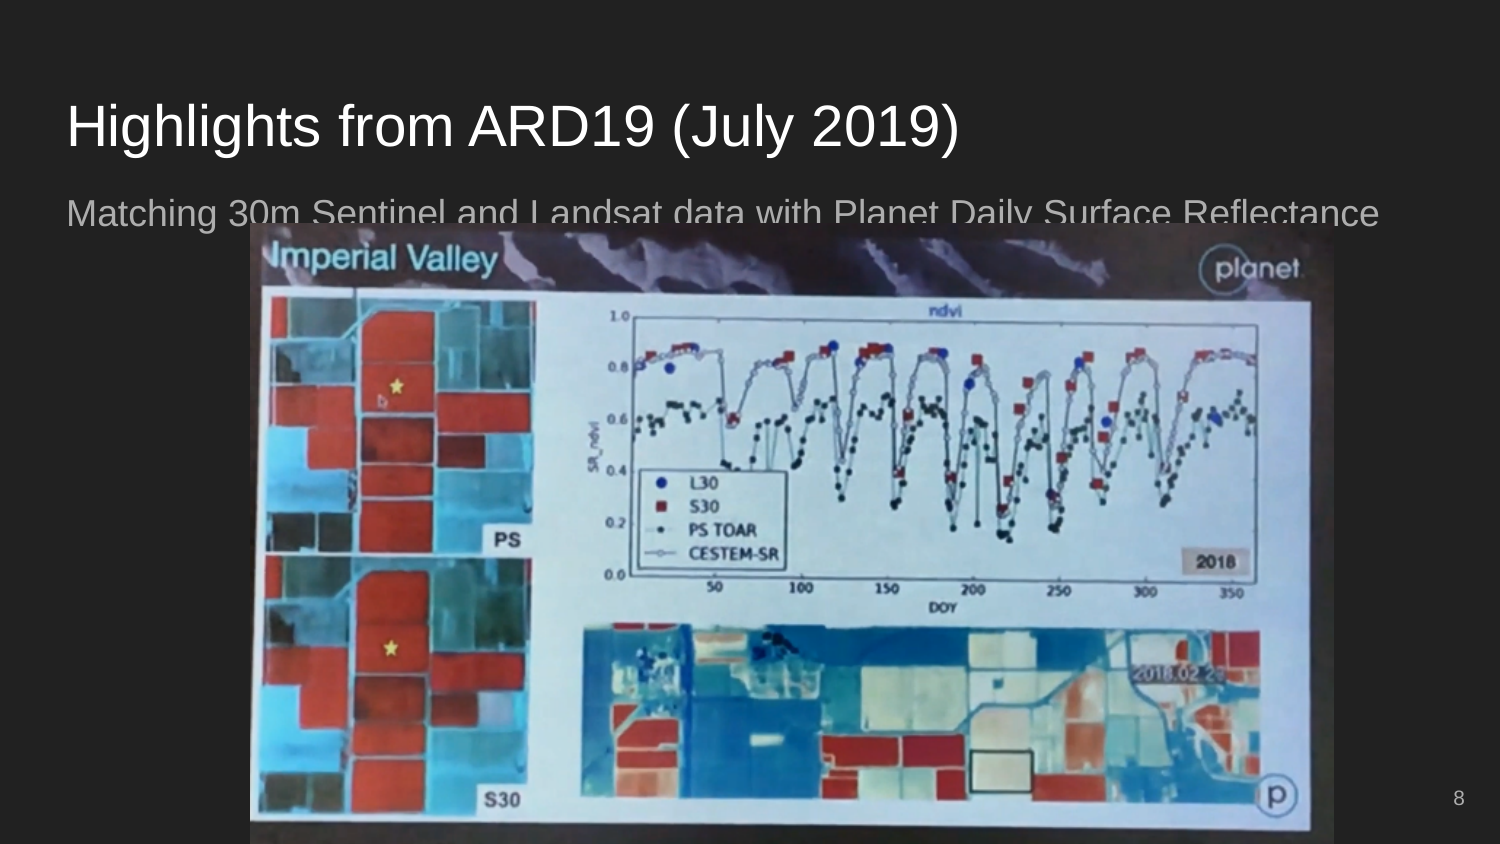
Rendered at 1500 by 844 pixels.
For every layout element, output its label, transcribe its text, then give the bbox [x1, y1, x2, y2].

title Highlights from ARD19 (July 2019) [51, 72, 1449, 166]
list Matching 30m Sentinel and Landsat data with Planet Daily Surface Reflectance [51, 166, 1449, 728]
picture [249, 223, 1334, 844]
slide_number ‹#› [1389, 764, 1480, 830]
